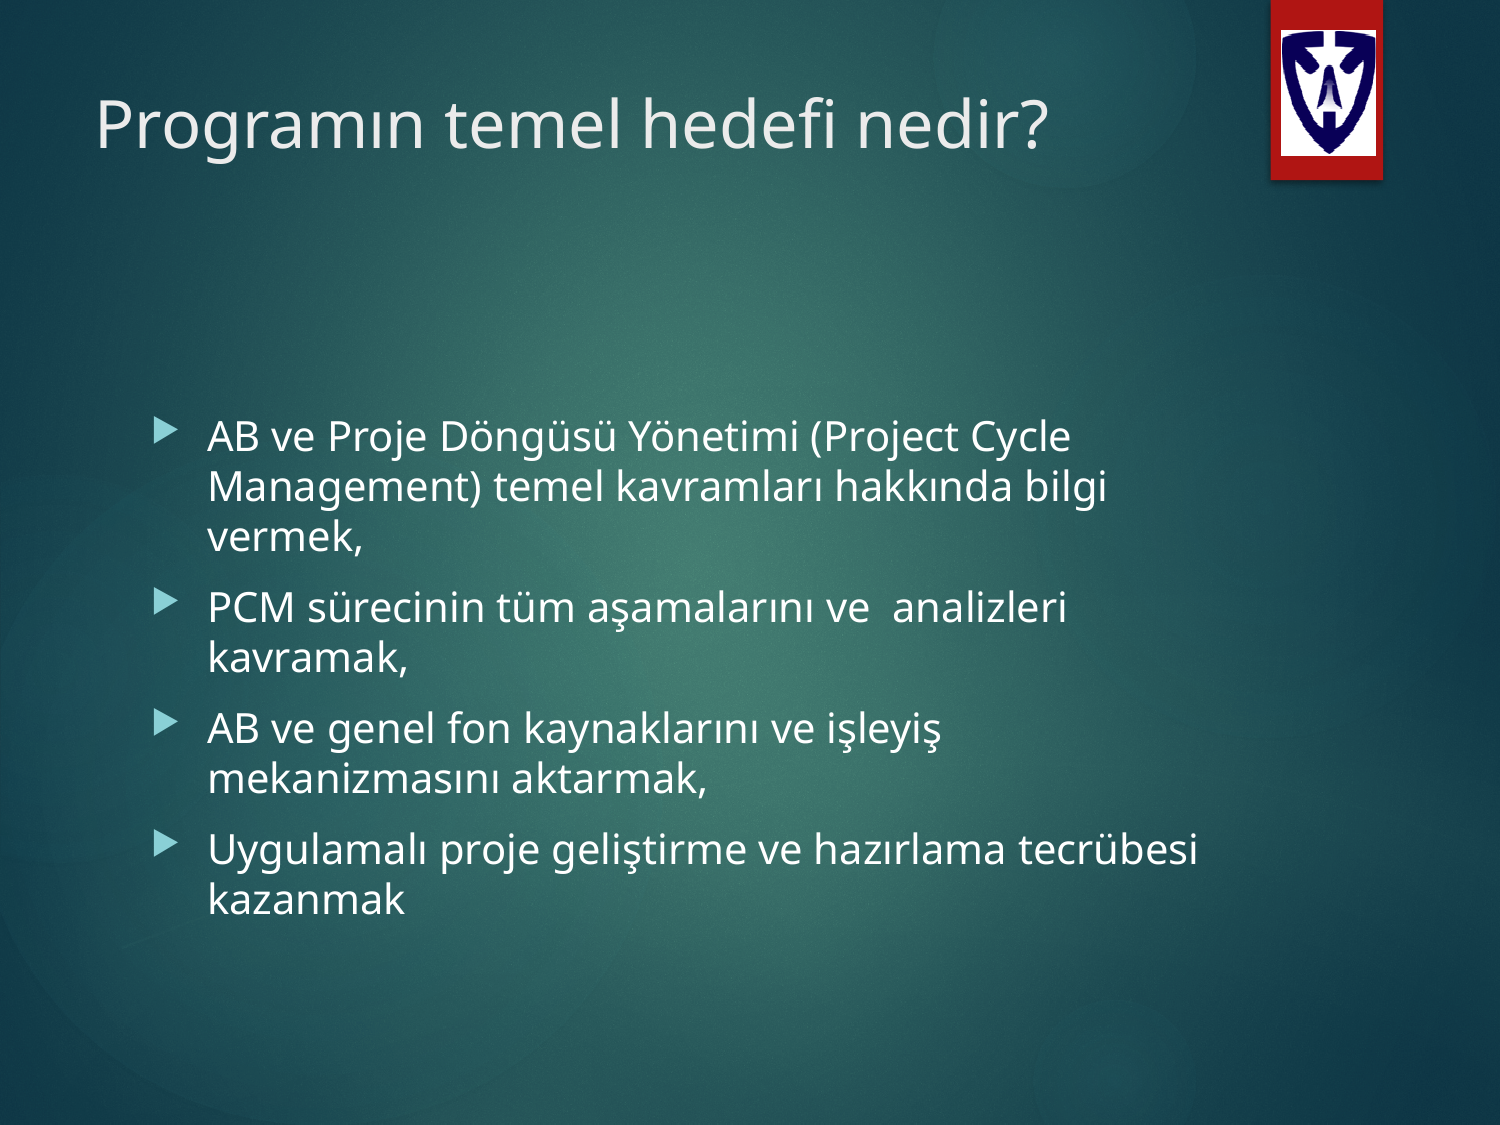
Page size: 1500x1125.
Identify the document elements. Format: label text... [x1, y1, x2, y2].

picture [1281, 30, 1377, 157]
title Programın temel hedefi nedir? [79, 74, 1237, 304]
list AB ve Proje Döngüsü Yönetimi (Project Cycle Management) temel kavramları hakkında bilgi vermek, PCM sürecinin tüm aşamalarını ve analizleri kavramak, AB ve genel fon kaynaklarını ve işleyiş mekanizmasını aktarmak, Uygulamalı proje geliştirme ve hazırlama tecrübesi kazanmak [135, 336, 1237, 1025]
